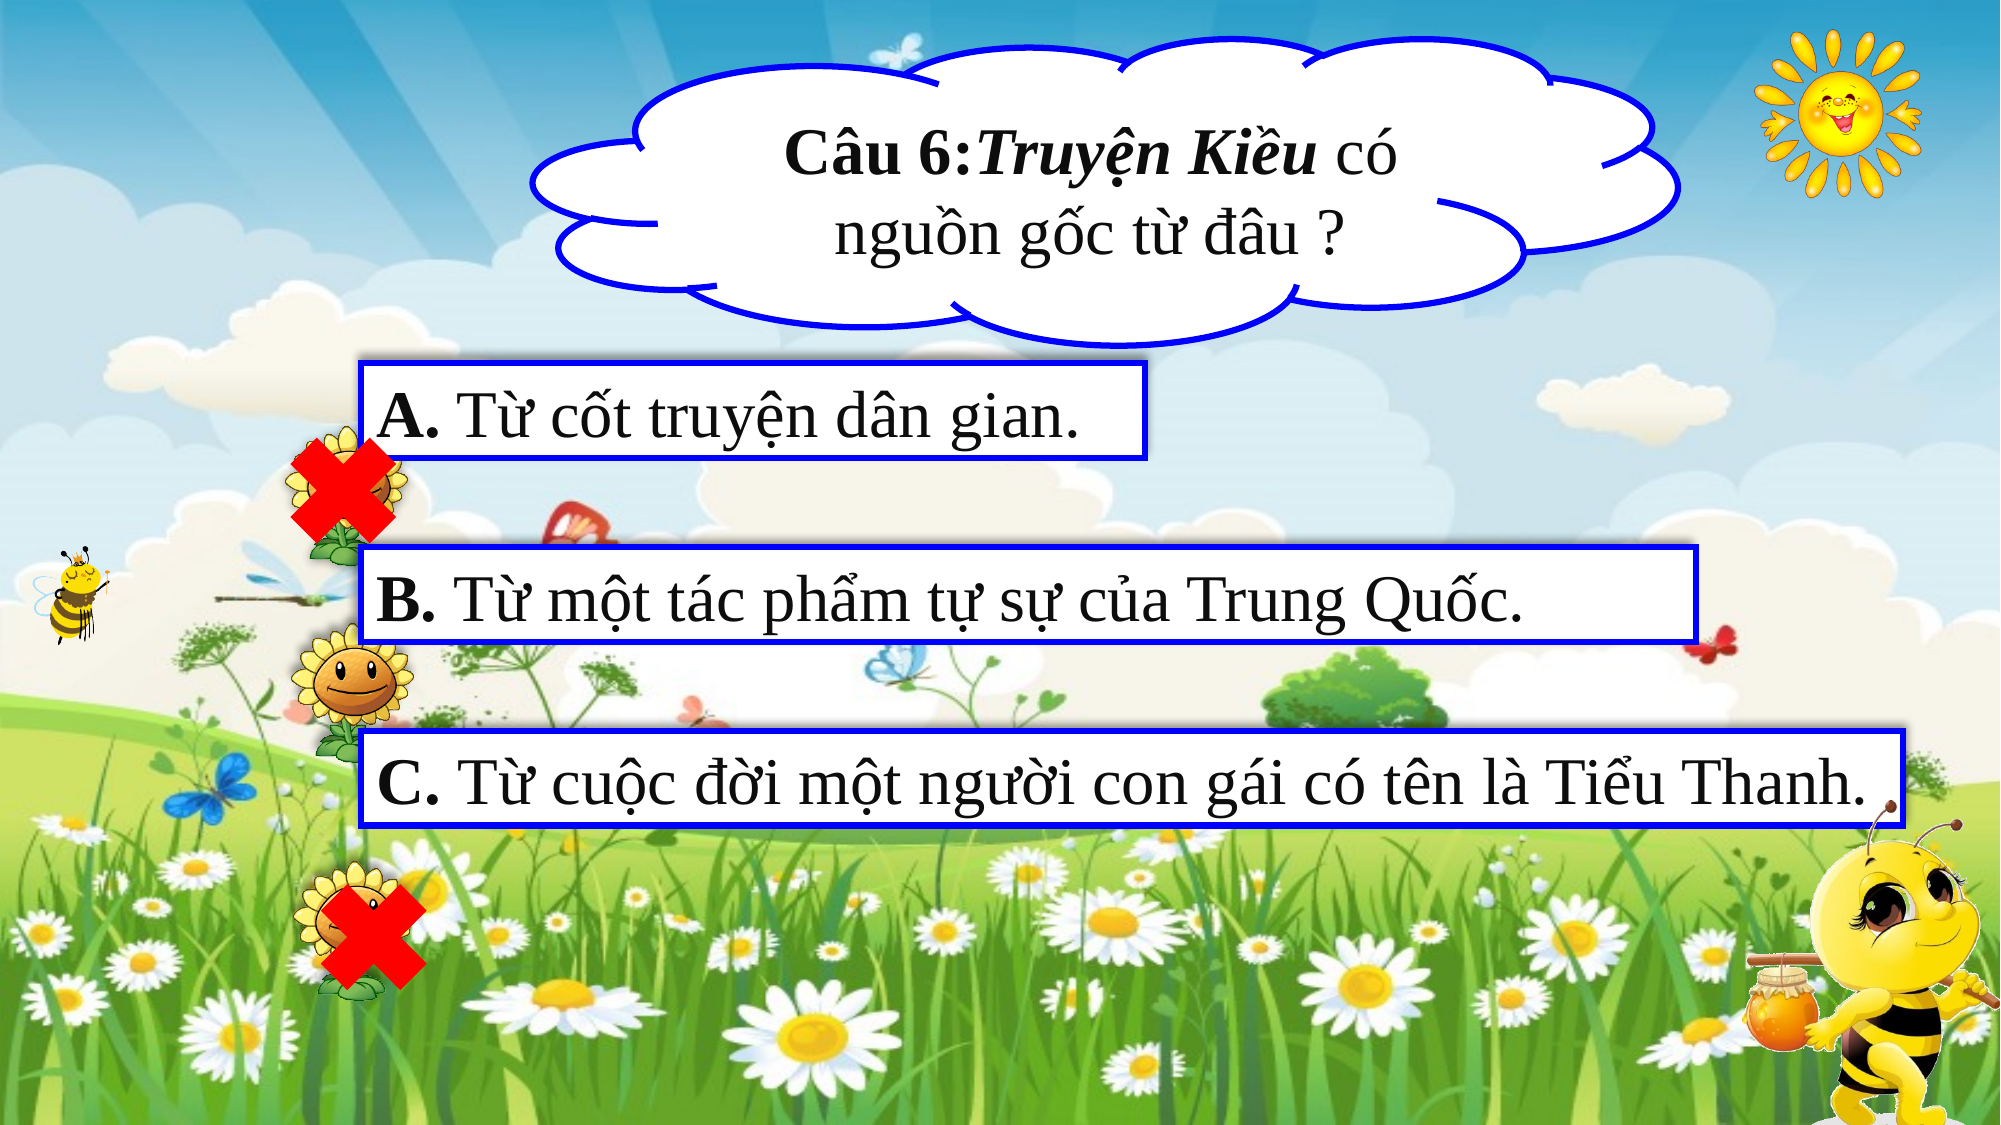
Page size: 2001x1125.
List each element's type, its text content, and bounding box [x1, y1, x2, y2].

text_box A. Từ cốt truyện dân gian. [361, 363, 1146, 458]
text_box [531, 38, 1679, 347]
text_box B. Từ một tác phẩm tự sự của Trung Quốc. [361, 547, 1696, 642]
text_box Câu 6:Truyện Kiều có nguồn gốc từ đâu ? [720, 101, 1463, 276]
picture [0, 0, 2000, 1125]
text_box C. Từ cuộc đời một người con gái có tên là Tiểu Thanh. [361, 730, 1904, 826]
